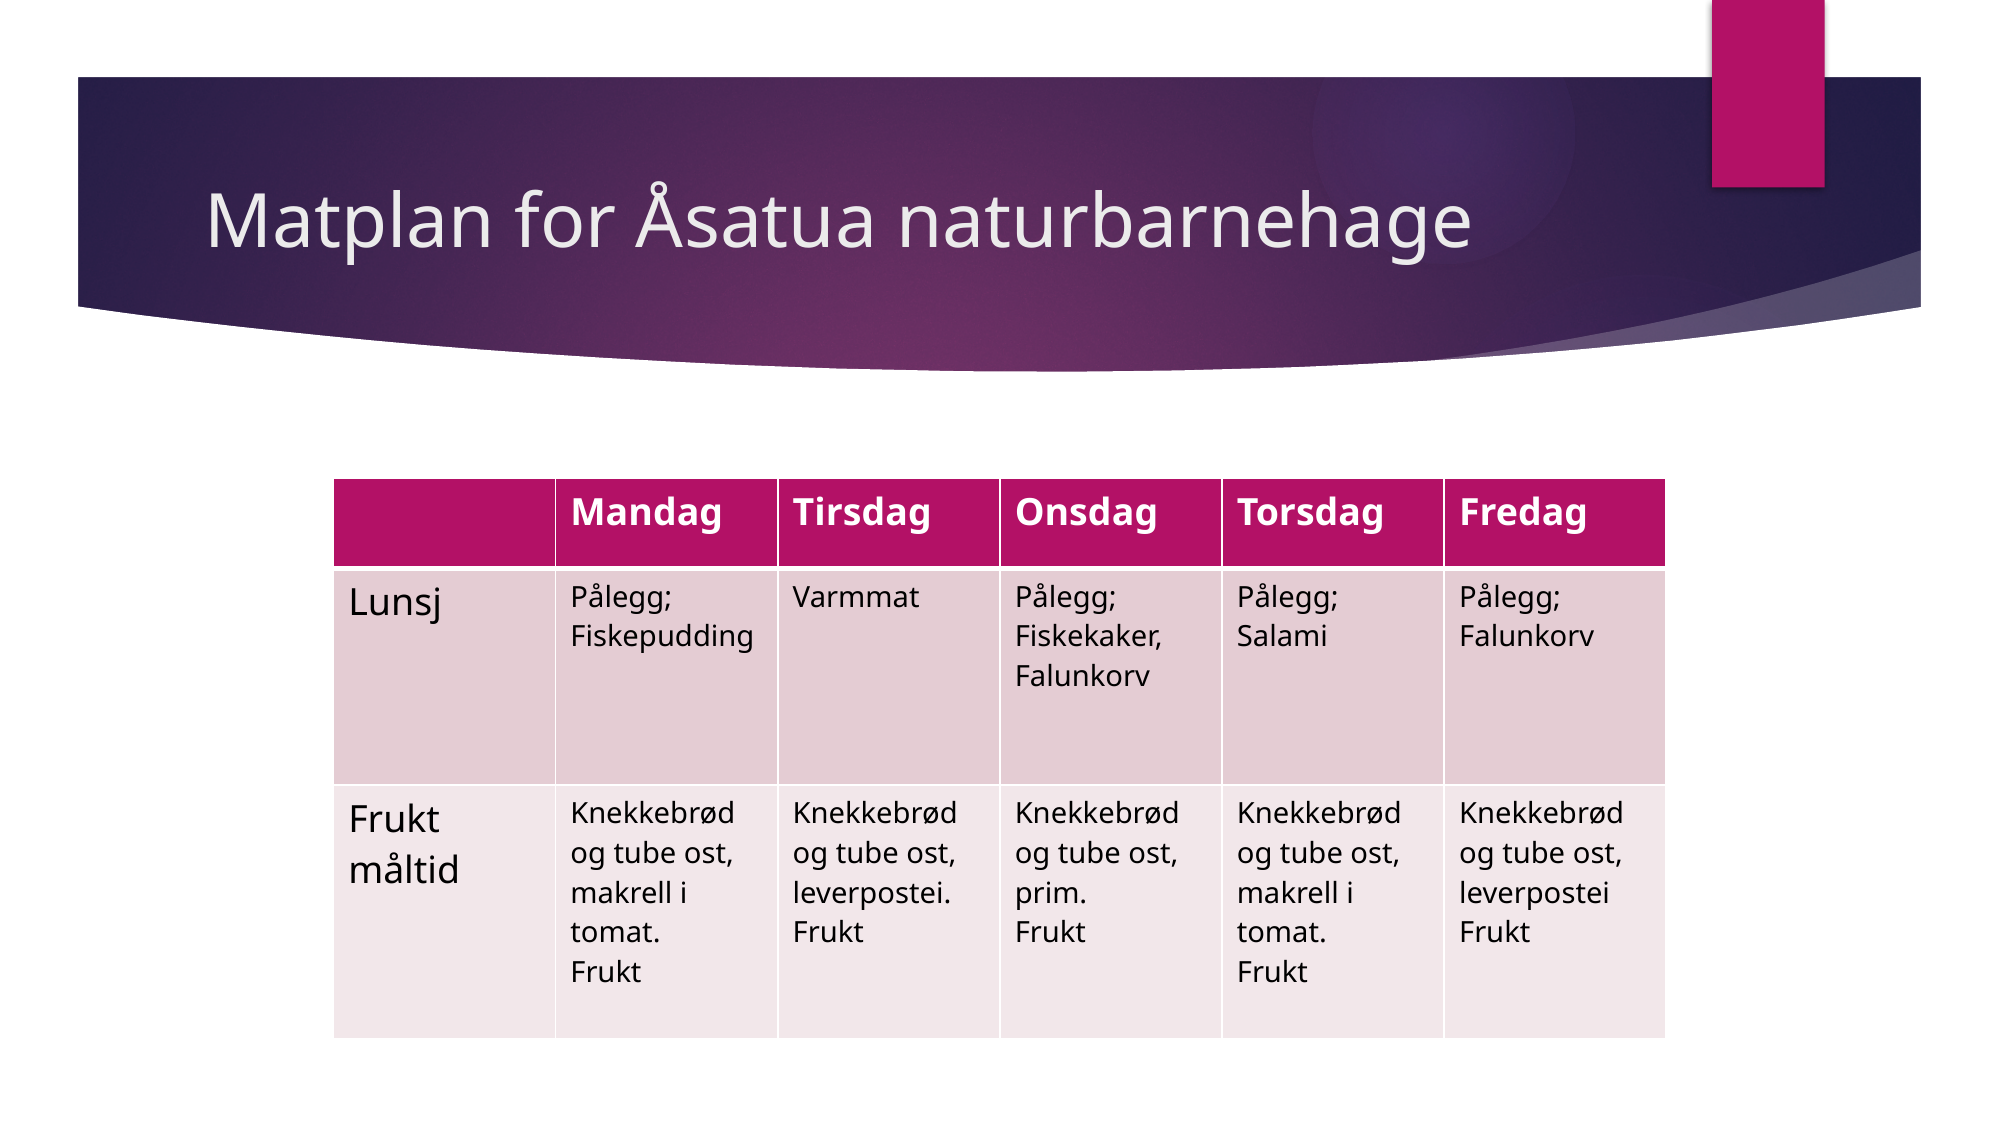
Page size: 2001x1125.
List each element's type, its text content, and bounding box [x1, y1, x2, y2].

table_header Tirsdag [779, 479, 999, 566]
table_header Fredag [1445, 479, 1665, 566]
table_header Mandag [556, 479, 777, 566]
table_cell Frukt måltid [334, 786, 555, 1038]
table_cell Knekkebrød og tube ost, prim. Frukt [1001, 786, 1221, 1038]
table_header Torsdag [1223, 479, 1443, 566]
table_cell Pålegg; Salami [1223, 571, 1443, 784]
table_header [334, 479, 555, 566]
title Matplan for Åsatua naturbarnehage [189, 159, 1627, 276]
table_cell Knekkebrød og tube ost, makrell i tomat. Frukt [556, 786, 777, 1038]
table_cell Varmmat [779, 571, 999, 784]
table_cell Knekkebrød og tube ost, leverpostei Frukt [1445, 786, 1665, 1038]
table_cell Pålegg; Falunkorv [1445, 571, 1665, 784]
table_header Onsdag [1001, 479, 1221, 566]
table_cell Knekkebrød og tube ost, makrell i tomat. Frukt [1223, 786, 1443, 1038]
table_cell Lunsj [334, 571, 555, 784]
table_cell Pålegg; Fiskekaker, Falunkorv [1001, 571, 1221, 784]
table_cell Knekkebrød og tube ost, leverpostei. Frukt [779, 786, 999, 1038]
table_cell Pålegg; Fiskepudding [556, 571, 777, 784]
